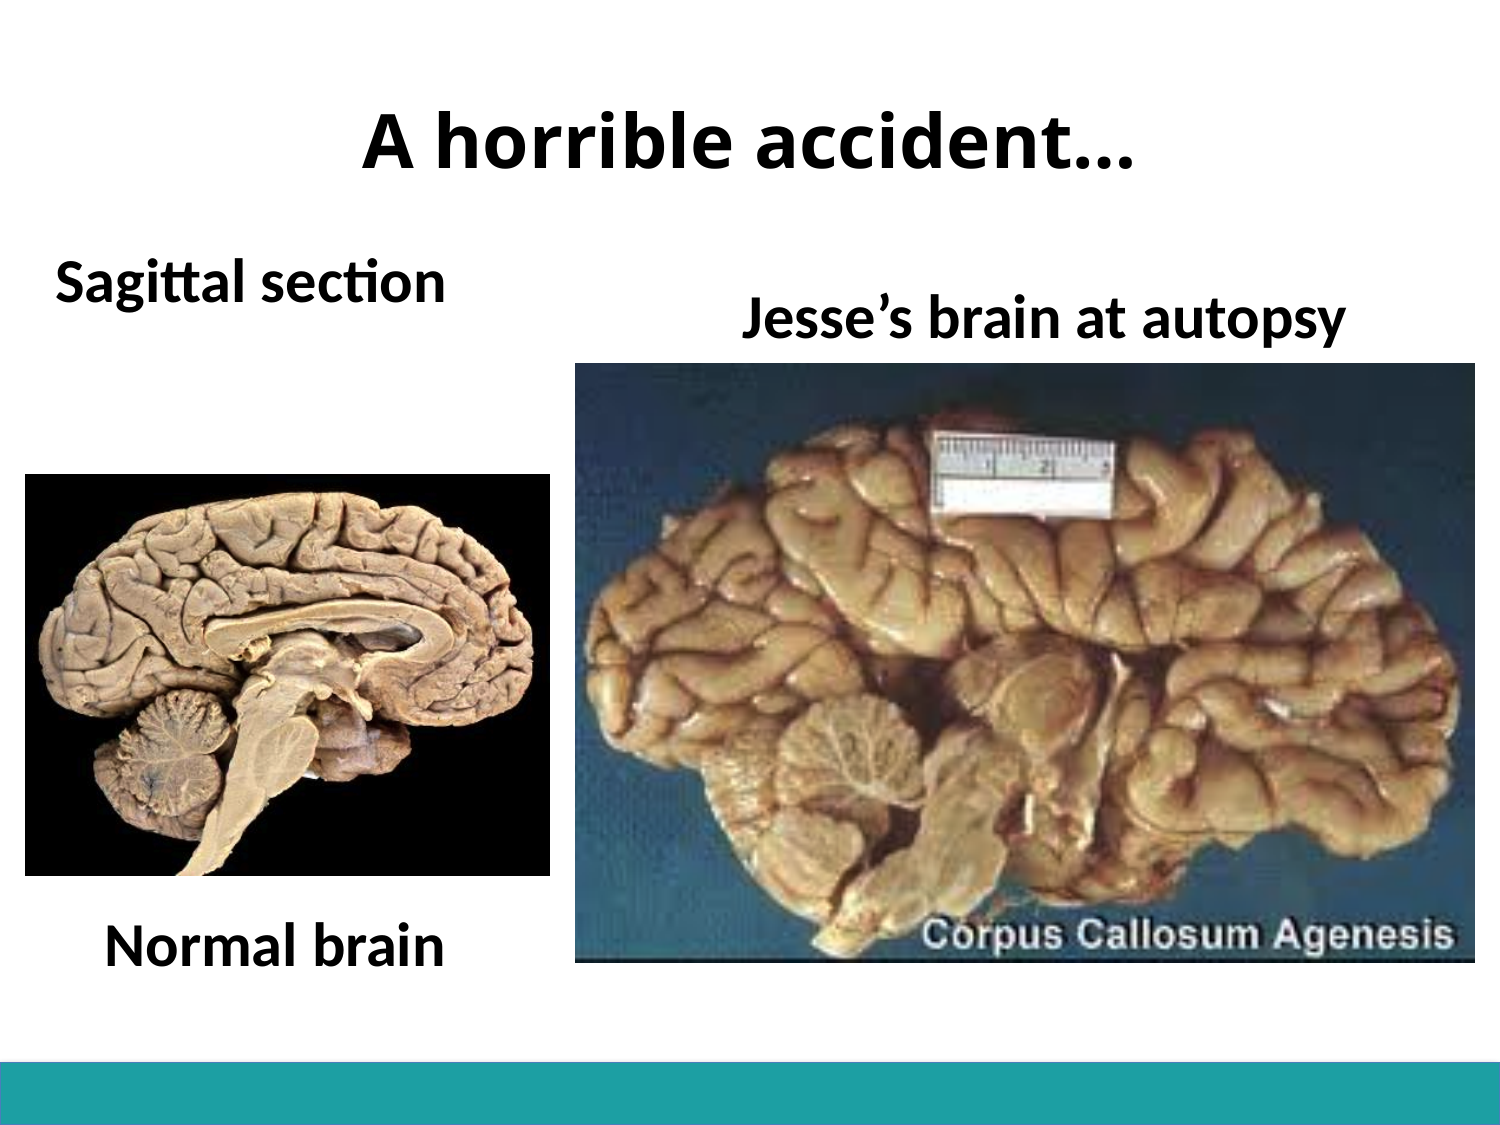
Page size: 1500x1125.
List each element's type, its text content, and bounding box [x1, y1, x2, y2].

text_box Normal brain [89, 896, 462, 987]
text_box Sagittal section [40, 232, 463, 323]
picture [24, 474, 551, 877]
picture [574, 363, 1476, 963]
title A horrible accident… [75, 45, 1425, 233]
text_box Jesse’s brain at autopsy [727, 268, 1363, 359]
